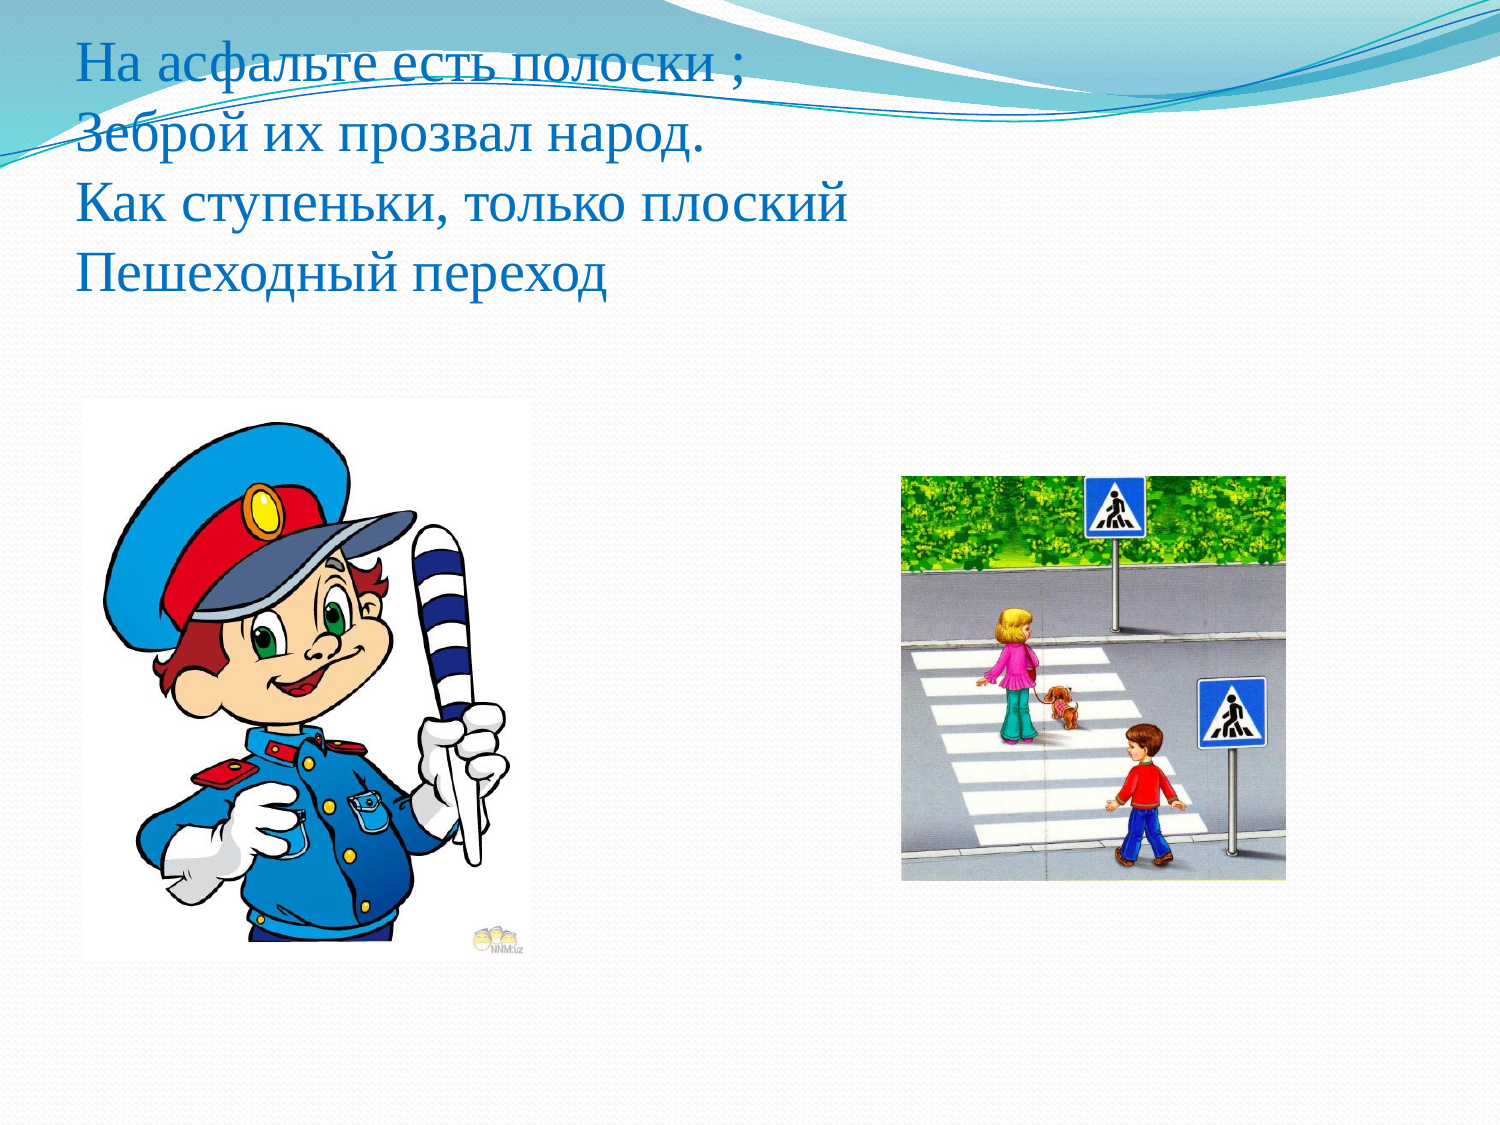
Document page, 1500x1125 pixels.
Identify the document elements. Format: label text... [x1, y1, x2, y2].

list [81, 398, 529, 961]
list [901, 476, 1286, 881]
title На асфальте есть полоски ; Зеброй их прозвал народ. Как ступеньки, только плоский Пешеходный переход [75, 115, 1425, 303]
